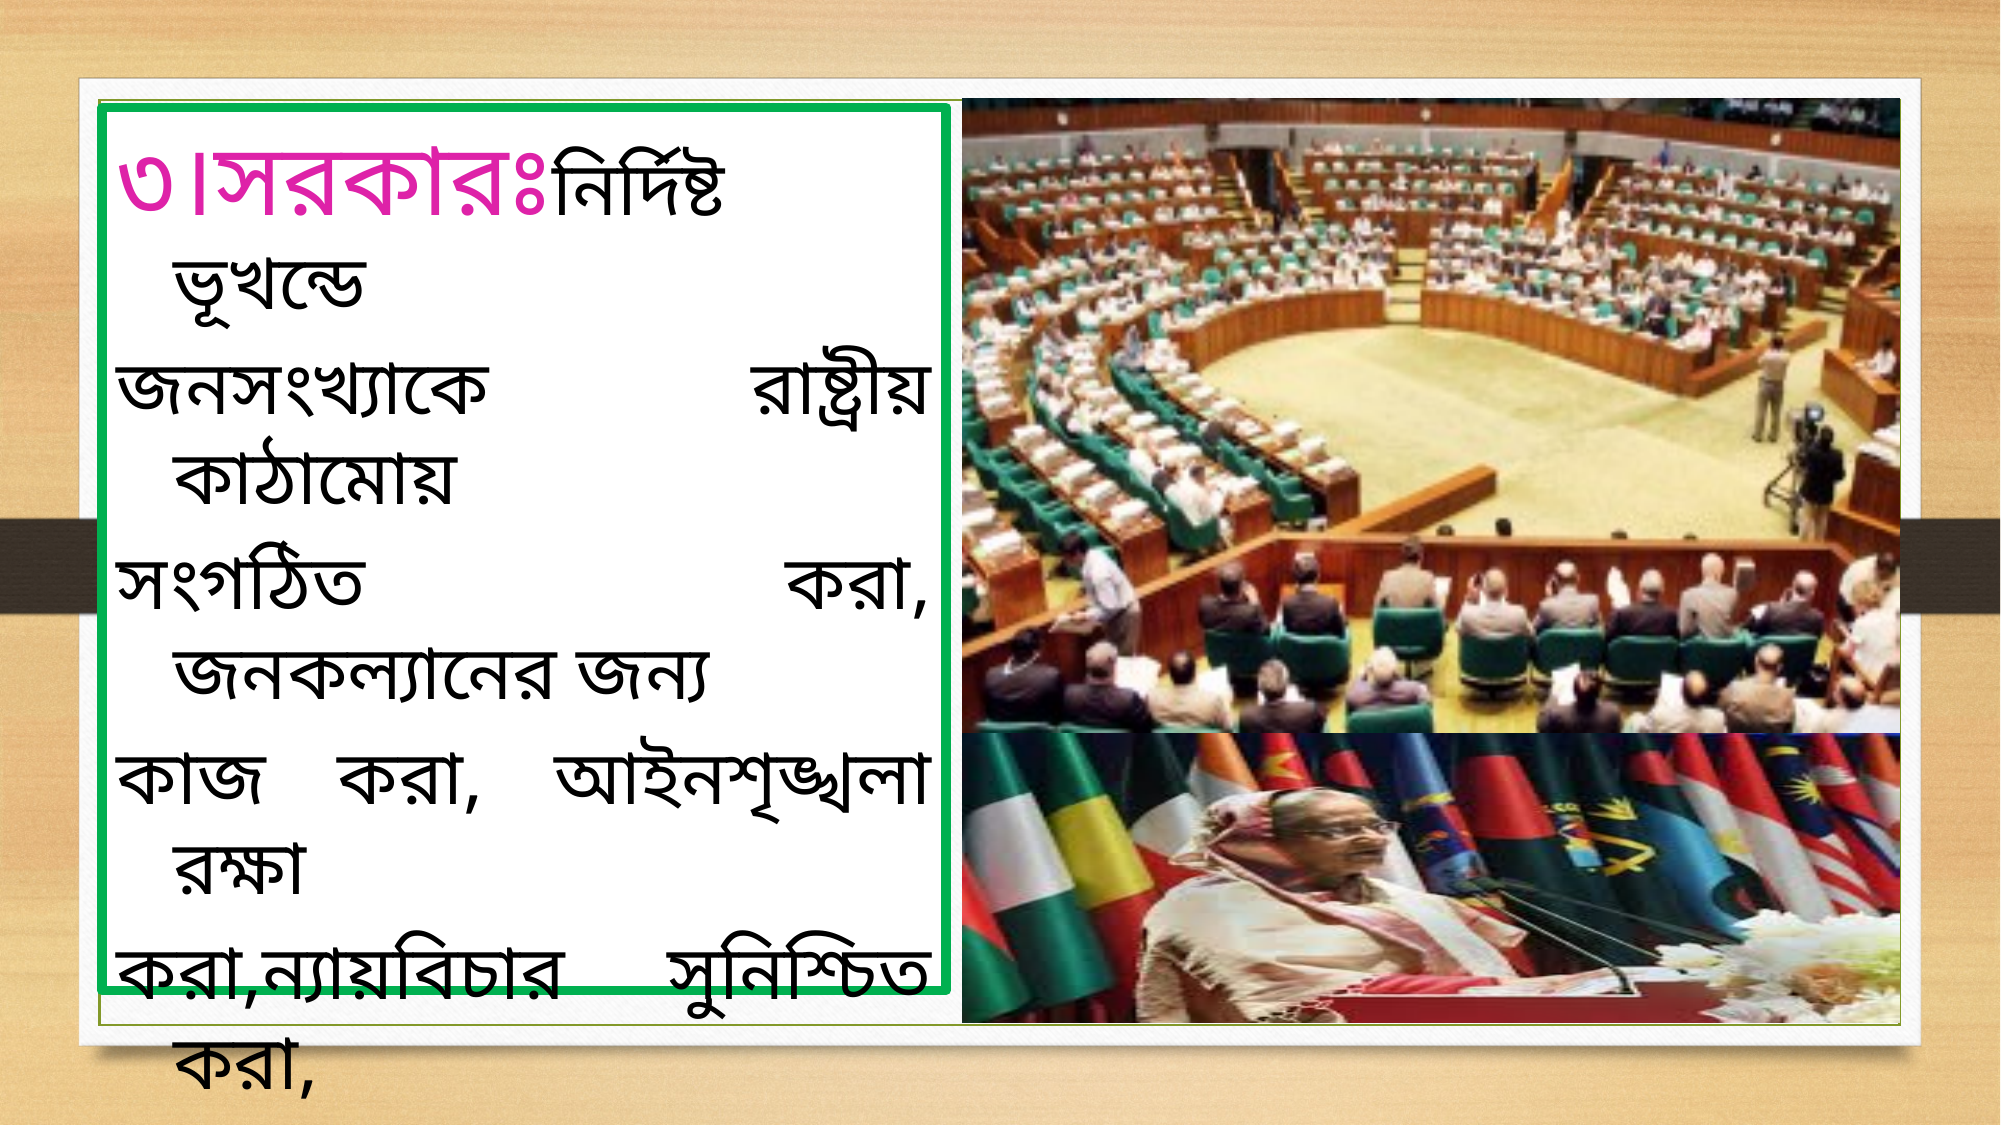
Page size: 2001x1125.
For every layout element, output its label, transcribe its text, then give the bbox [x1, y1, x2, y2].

text_box ৩।সরকারঃনির্দিষ্ট ভূখন্ডে জনসংখ্যাকে রাষ্ট্রীয় কাঠামোয় সংগঠিত করা, জনকল্যানের জন্য কাজ করা, আইনশৃঙ্খলা রক্ষা করা,ন্যায়বিচার সুনিশ্চিত করা, দেশকে রক্ষা করা ইত্যাদির জন্য রাষ্ট্রের গুরুত্বপুর্ণ উপাদান হলো সরকার। [101, 106, 947, 992]
picture [0, 0, 2001, 1125]
